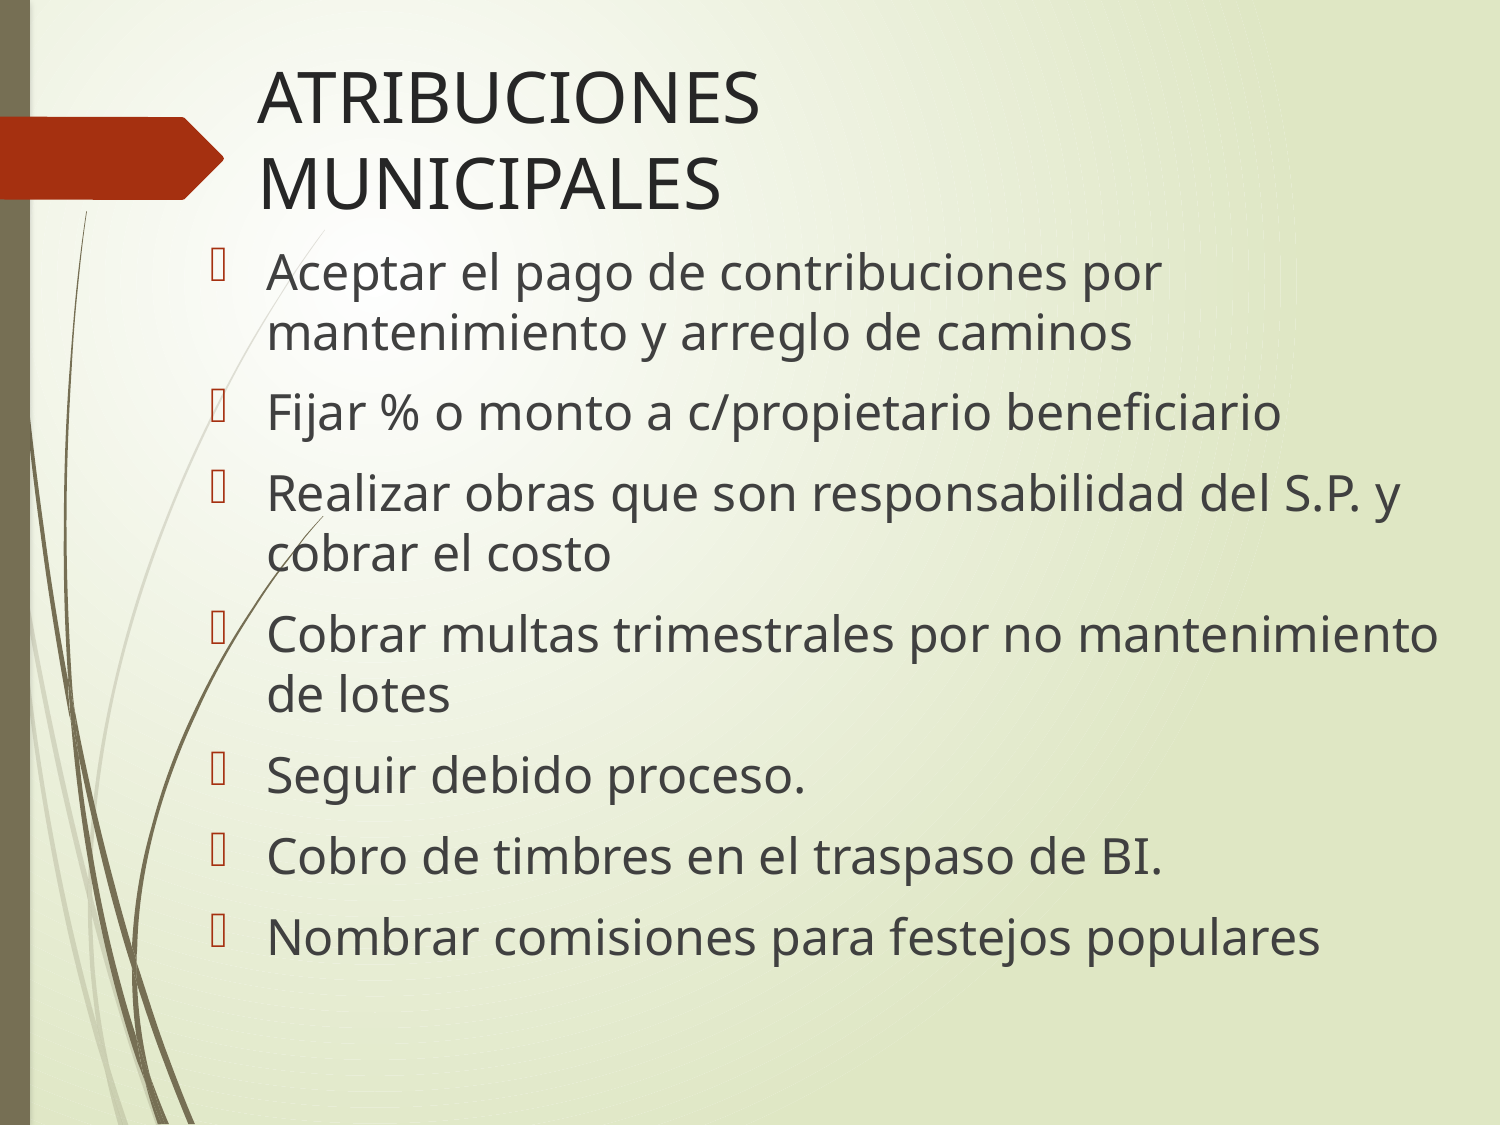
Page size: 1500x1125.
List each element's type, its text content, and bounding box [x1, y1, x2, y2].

list Aceptar el pago de contribuciones por mantenimiento y arreglo de caminos Fijar % o monto a c/propietario beneficiario Realizar obras que son responsabilidad del S.P. y cobrar el costo Cobrar multas trimestrales por no mantenimiento de lotes Seguir debido proceso. Cobro de timbres en el traspaso de BI. Nombrar comisiones para festejos populares [194, 232, 1471, 1083]
title ATRIBUCIONES MUNICIPALES [242, 45, 1105, 232]
